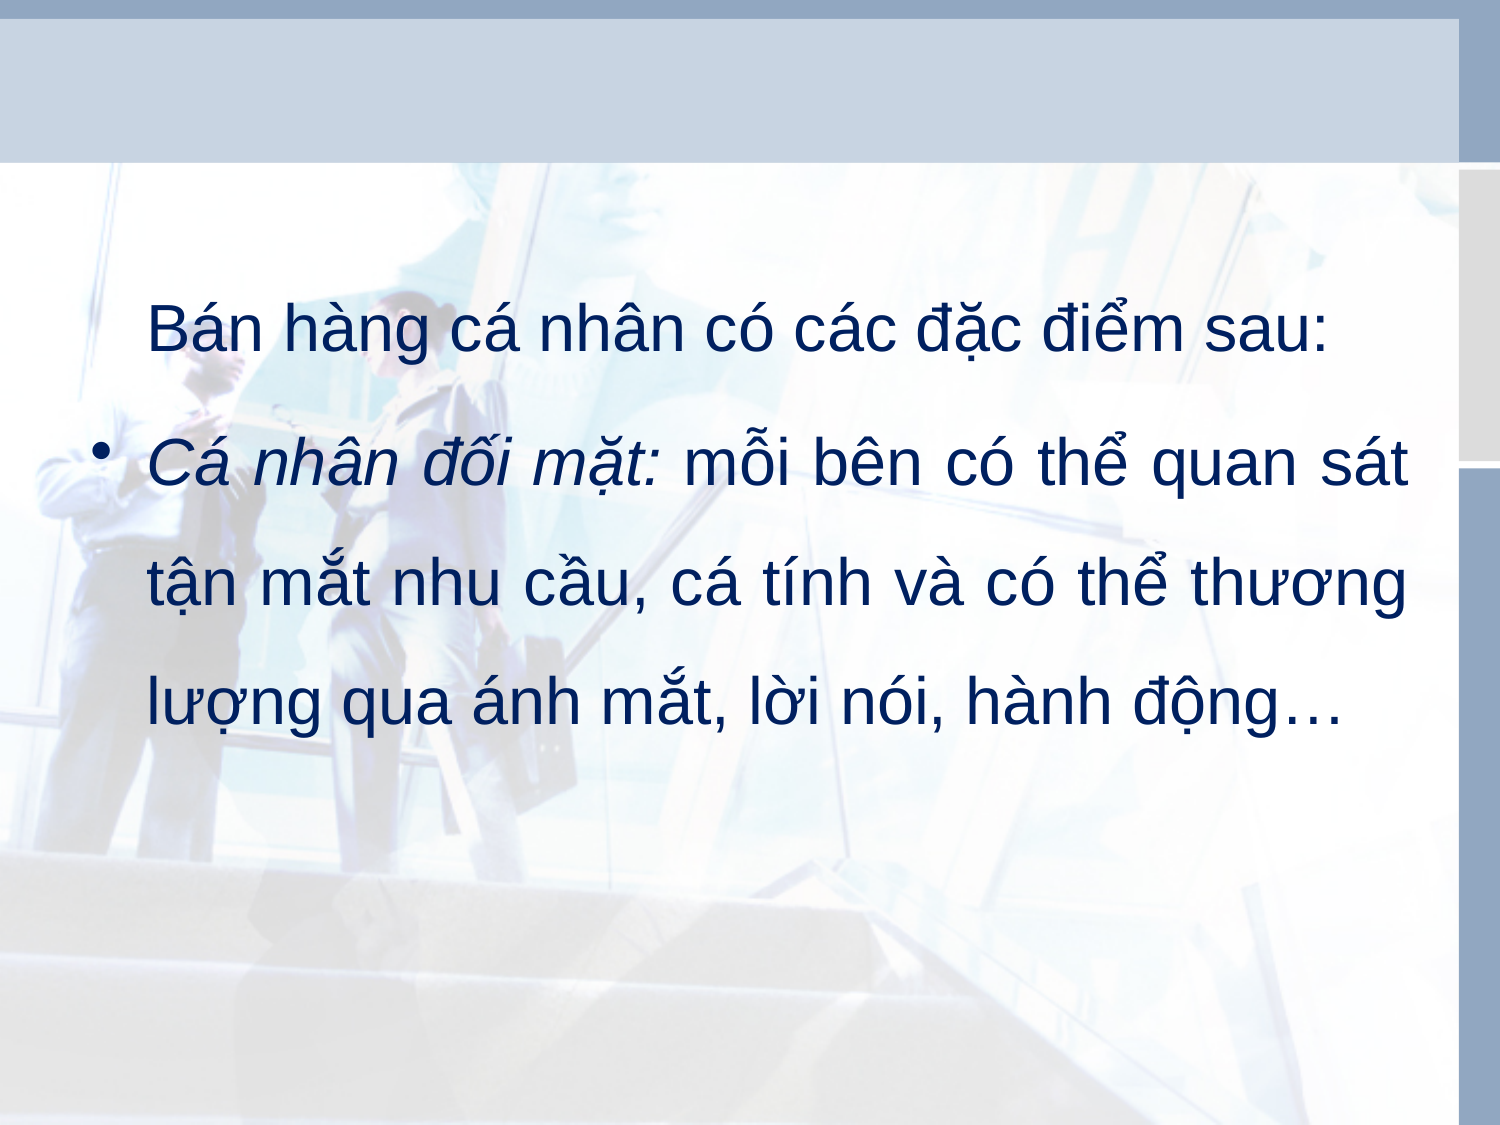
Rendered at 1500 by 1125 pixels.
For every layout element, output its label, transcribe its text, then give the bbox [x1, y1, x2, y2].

list Bán hàng cá nhân có các đặc điểm sau: Cá nhân đối mặt: mỗi bên có thể quan sát tận mắt nhu cầu, cá tính và có thể thương lượng qua ánh mắt, lời nói, hành động… [74, 237, 1426, 981]
picture [0, 163, 1500, 1125]
